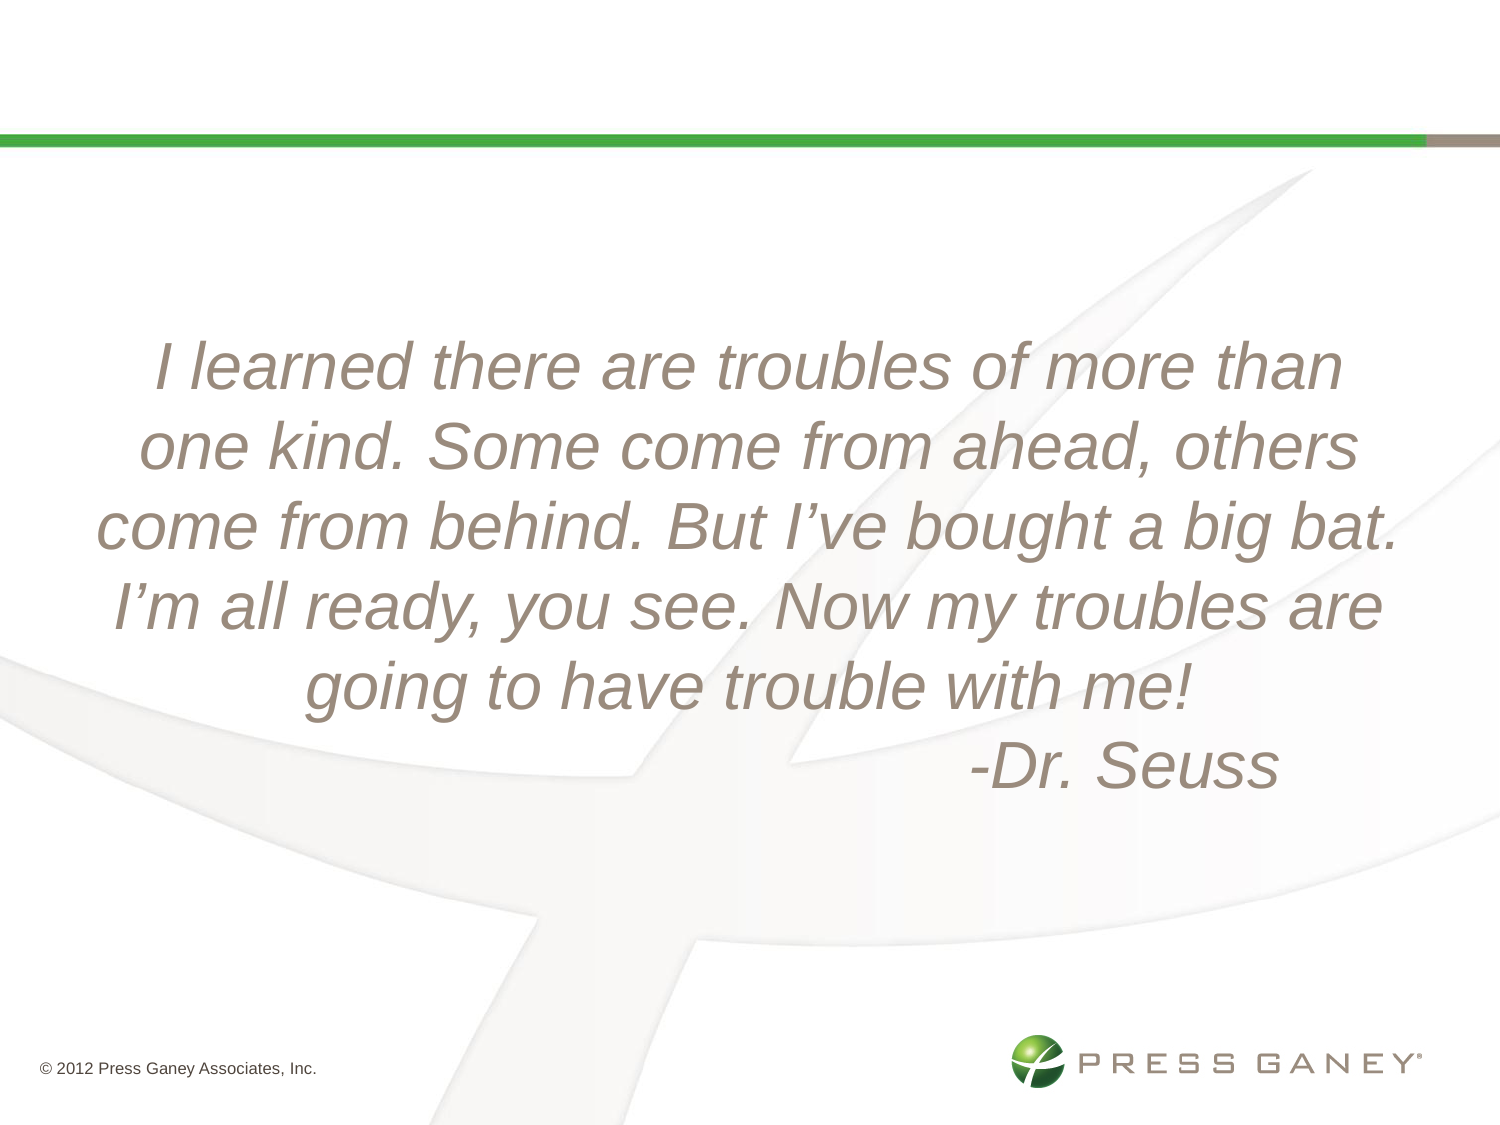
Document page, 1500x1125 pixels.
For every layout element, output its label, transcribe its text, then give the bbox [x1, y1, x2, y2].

picture [0, 0, 1500, 1125]
title I learned there are troubles of more than one kind. Some come from ahead, others come from behind. But I’ve bought a big bat. I’m all ready, you see. Now my troubles are going to have trouble with me! -Dr. Seuss [75, 512, 1425, 613]
slide_number © 2012 Press Ganey Associates, Inc. [24, 1037, 375, 1098]
